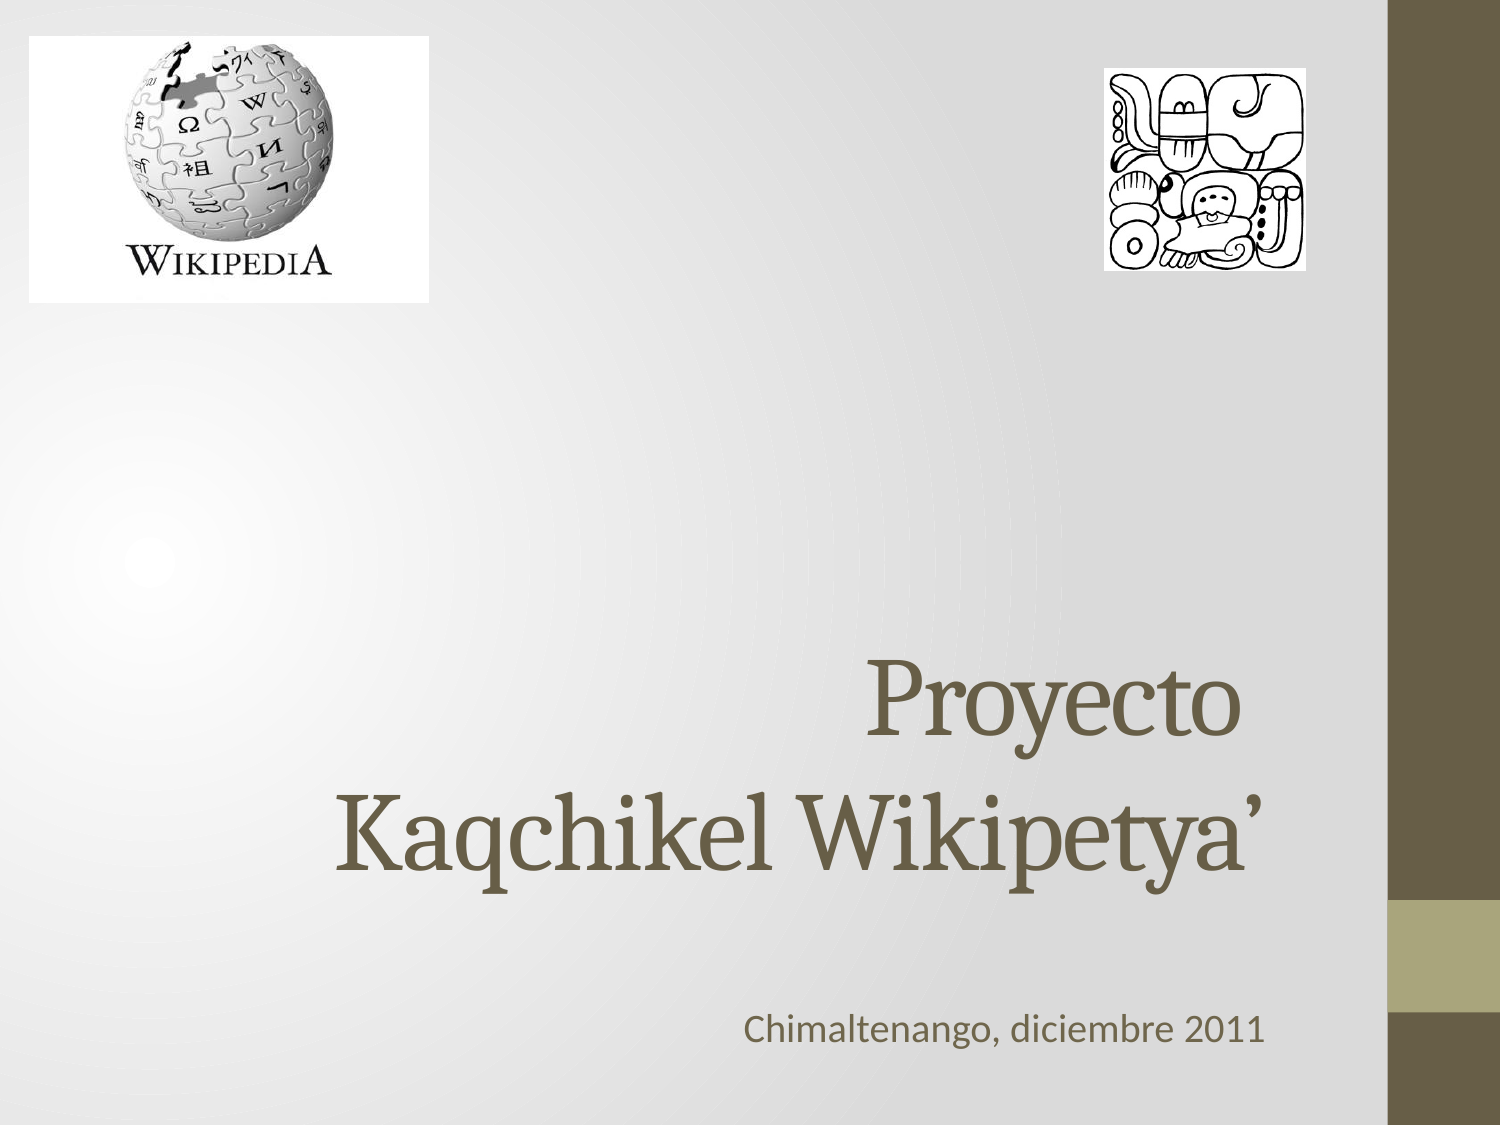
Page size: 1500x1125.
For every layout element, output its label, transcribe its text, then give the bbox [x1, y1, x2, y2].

picture [28, 36, 429, 304]
text_box Chimaltenango, diciembre 2011 [704, 994, 1282, 1059]
title Proyecto Kaqchikel Wikipetya’ [194, 616, 1282, 901]
picture [1103, 68, 1306, 272]
